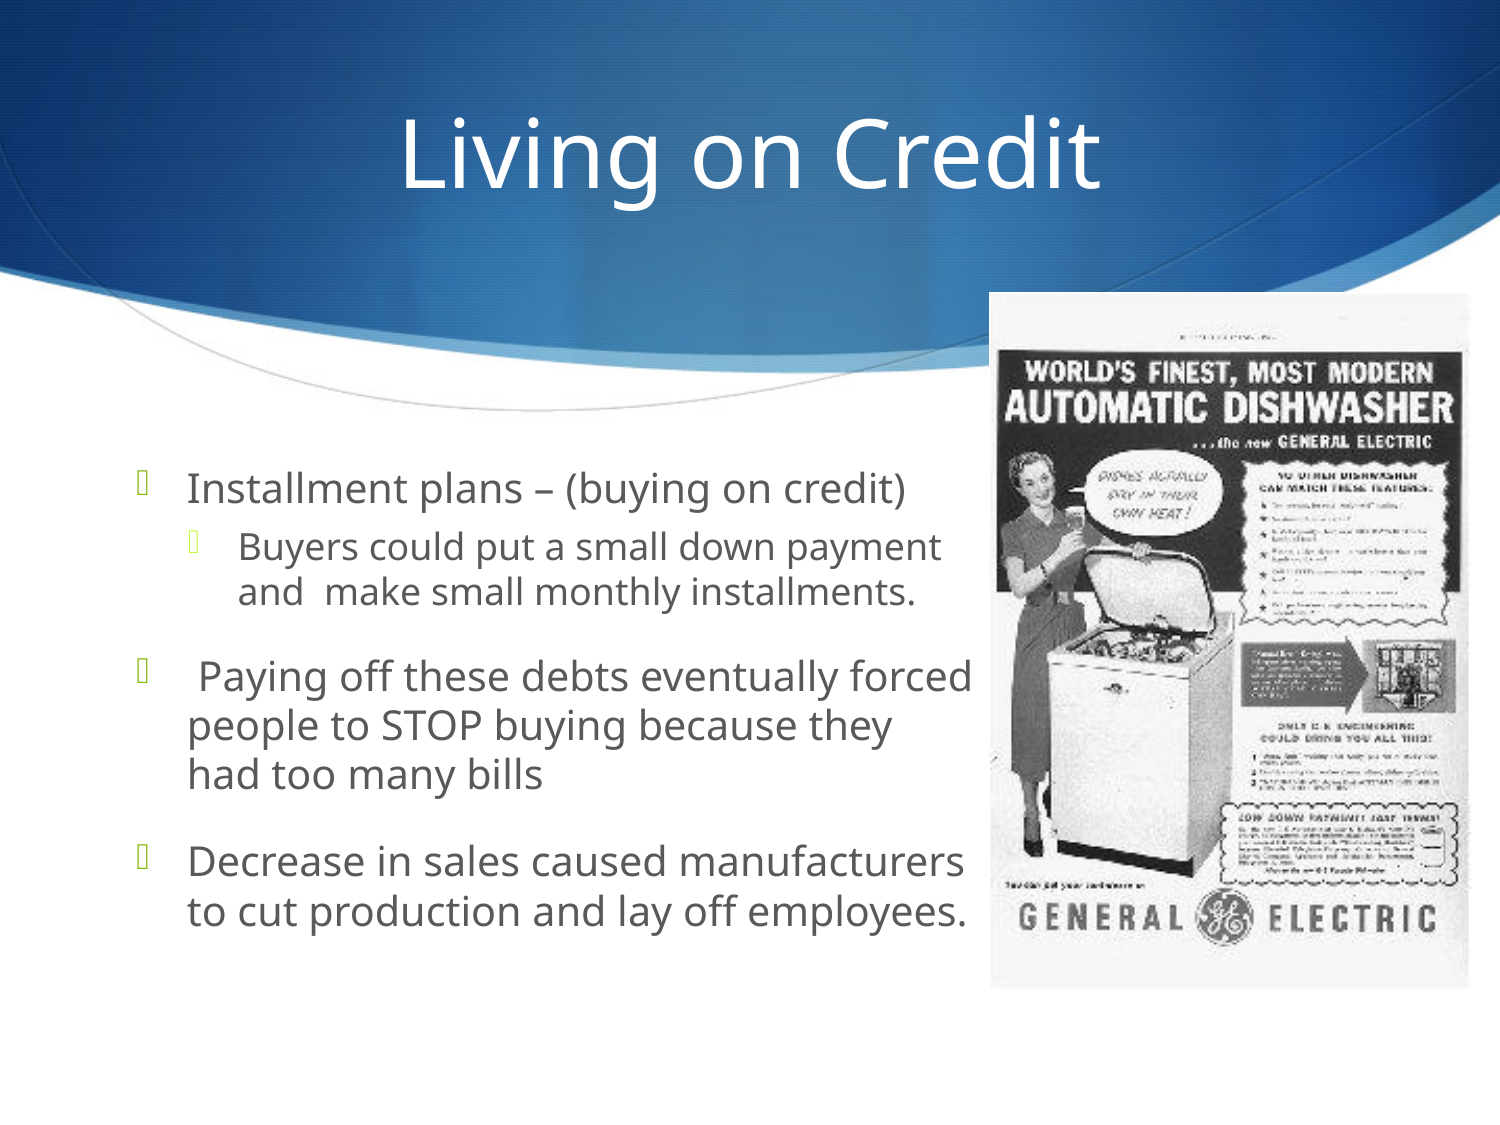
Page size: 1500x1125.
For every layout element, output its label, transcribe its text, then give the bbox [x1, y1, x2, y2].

picture [0, 0, 1500, 1125]
list Installment plans – (buying on credit) Buyers could put a small down payment and make small monthly installments. Paying off these debts eventually forced people to STOP buying because they had too many bills Decrease in sales caused manufacturers to cut production and lay off employees. [121, 454, 964, 991]
title Living on Credit [75, 56, 1425, 245]
